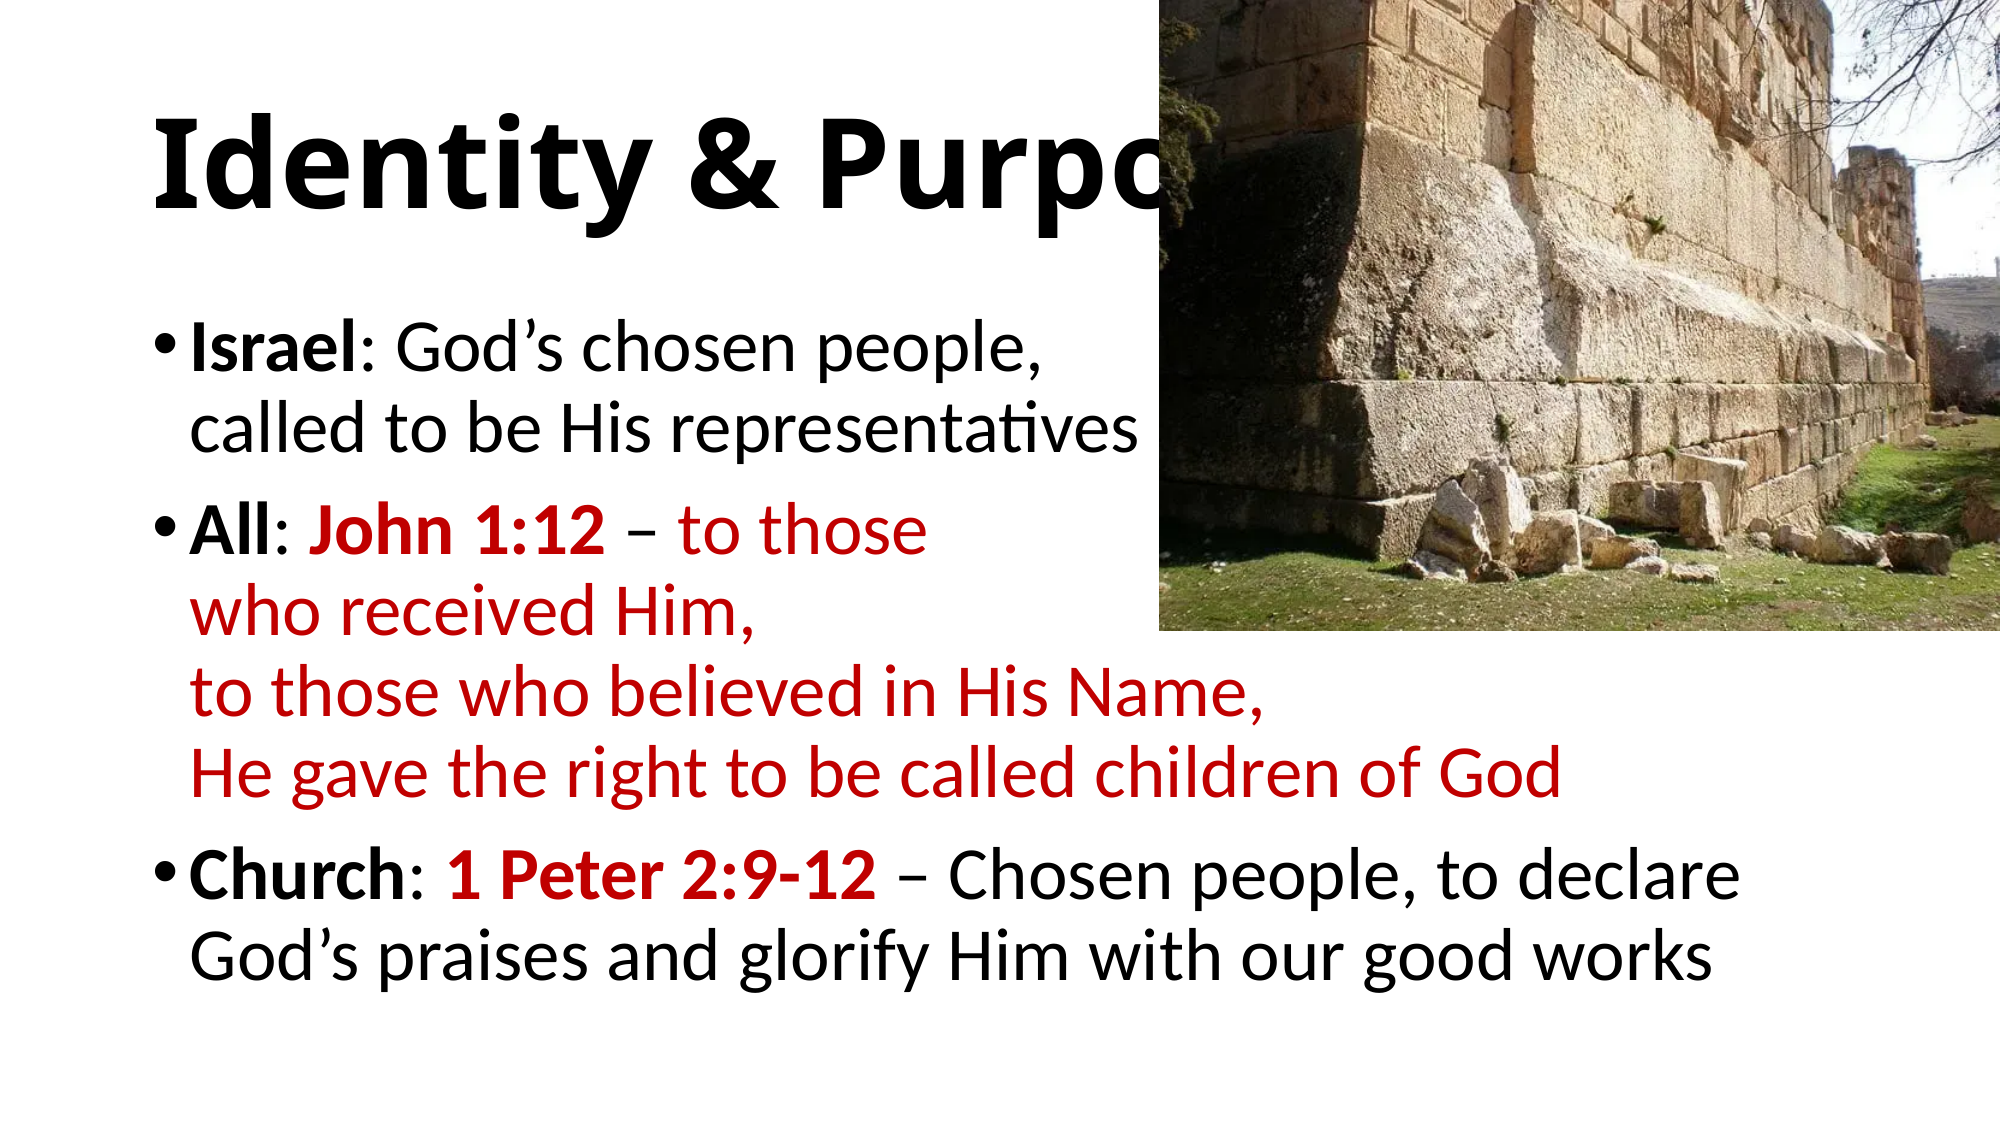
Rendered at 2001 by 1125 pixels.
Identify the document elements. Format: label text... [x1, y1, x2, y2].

title Identity & Purpose [137, 59, 1159, 278]
picture [1159, 0, 2000, 631]
list Israel: God’s chosen people, called to be His representatives All: John 1:12 – to those who received Him, to those who believed in His Name, He gave the right to be called children of God Church: 1 Peter 2:9-12 – Chosen people, to declare God’s praises and glorify Him with our good works [137, 299, 1863, 1014]
